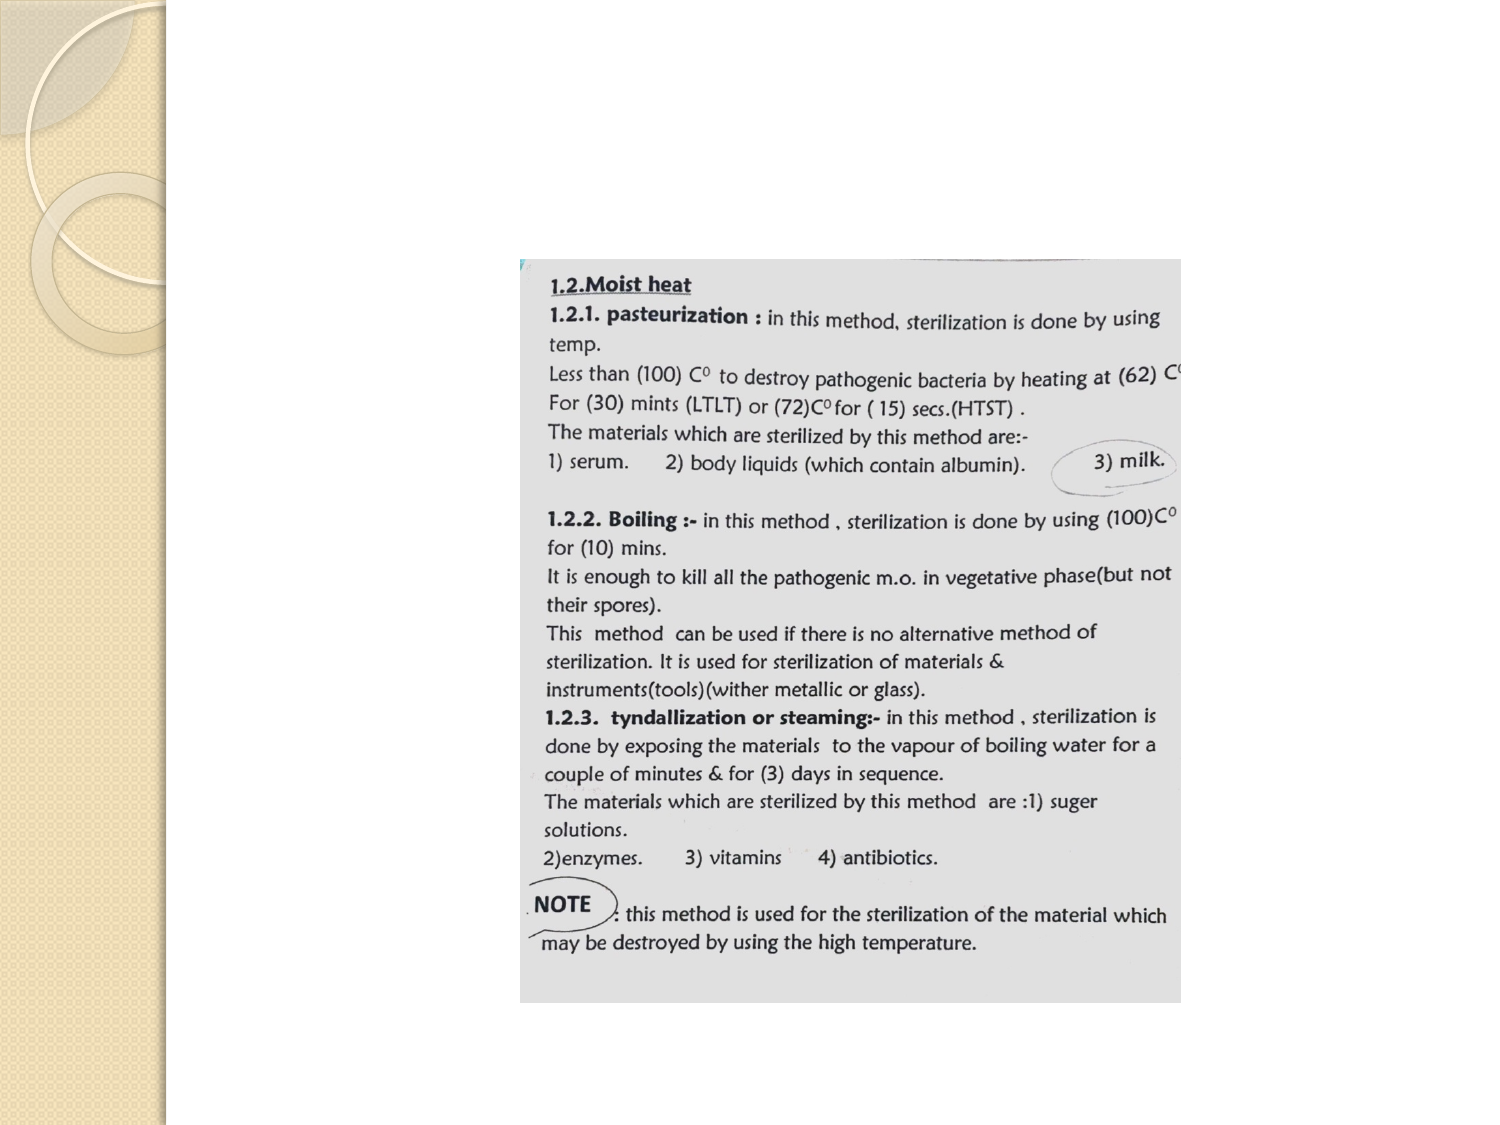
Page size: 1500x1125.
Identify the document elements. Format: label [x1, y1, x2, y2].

list [519, 259, 1182, 1003]
